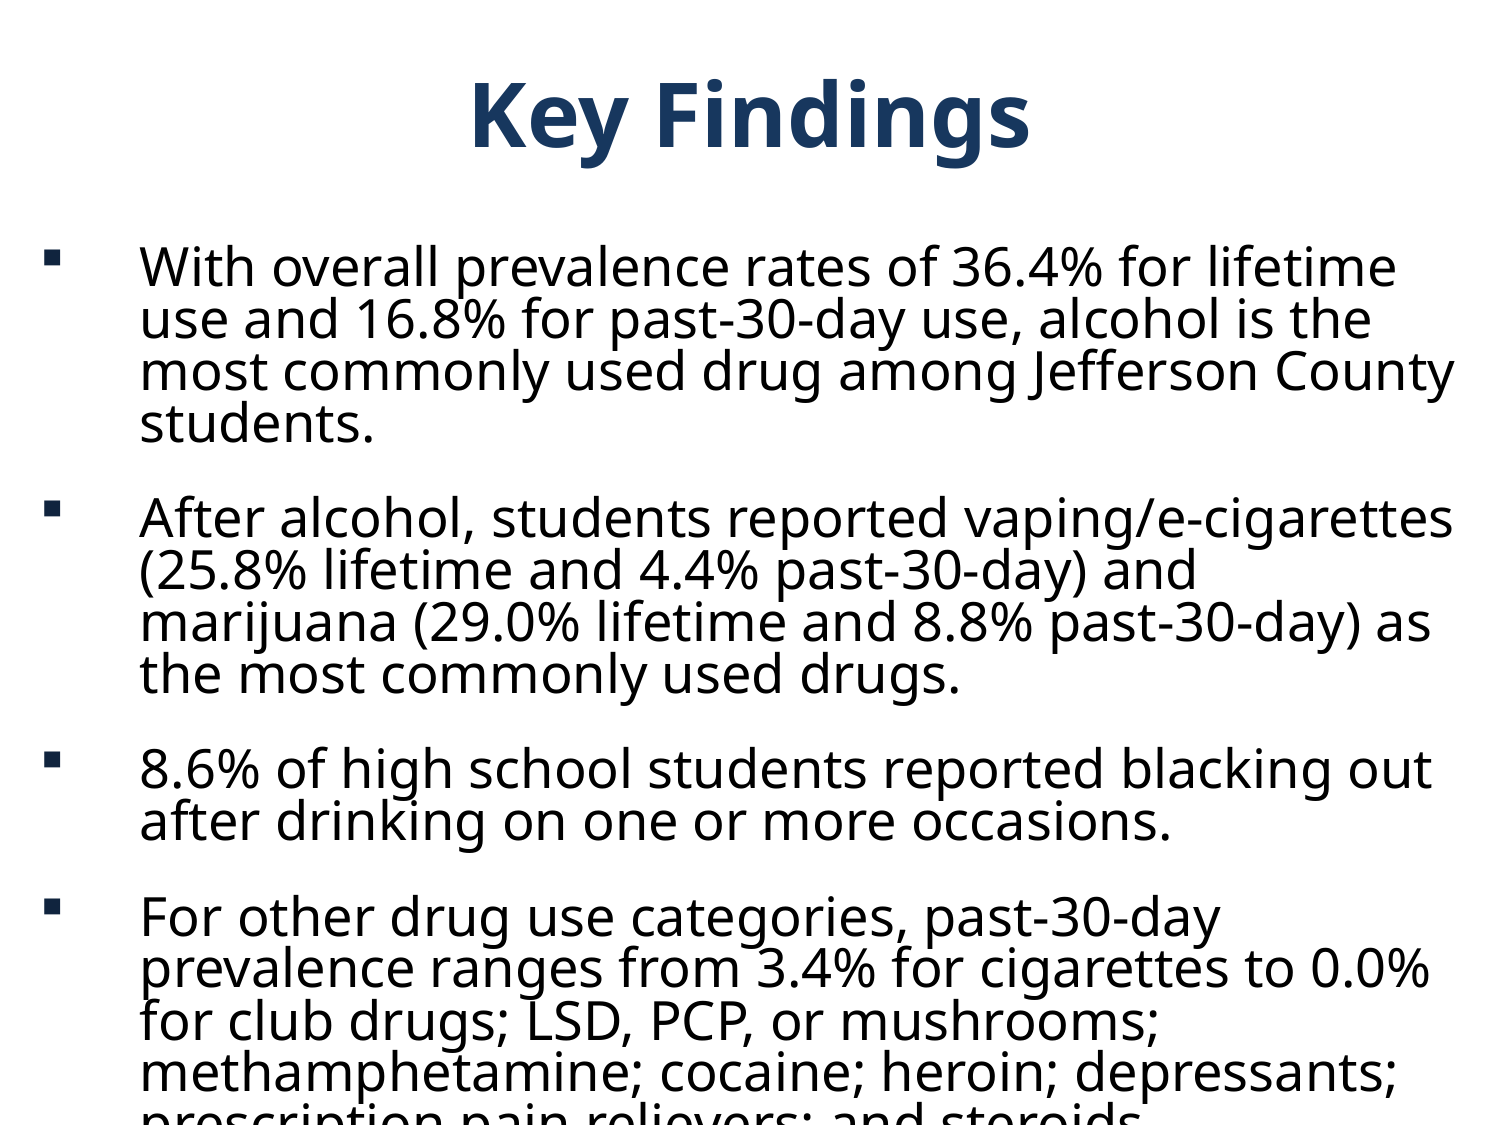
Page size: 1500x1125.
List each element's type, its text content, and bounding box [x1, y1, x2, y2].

text_box Key Findings [37, 62, 1463, 174]
text_box With overall prevalence rates of 36.4% for lifetime use and 16.8% for past-30-day use, alcohol is the most commonly used drug among Jefferson County students. After alcohol, students reported vaping/e-cigarettes (25.8% lifetime and 4.4% past-30-day) and marijuana (29.0% lifetime and 8.8% past-30-day) as the most commonly used drugs. 8.6% of high school students reported blacking out after drinking on one or more occasions. For other drug use categories, past-30-day prevalence ranges from 3.4% for cigarettes to 0.0% for club drugs; LSD, PCP, or mushrooms; methamphetamine; cocaine; heroin; depressants; prescription pain relievers; and steroids. [24, 237, 1475, 963]
